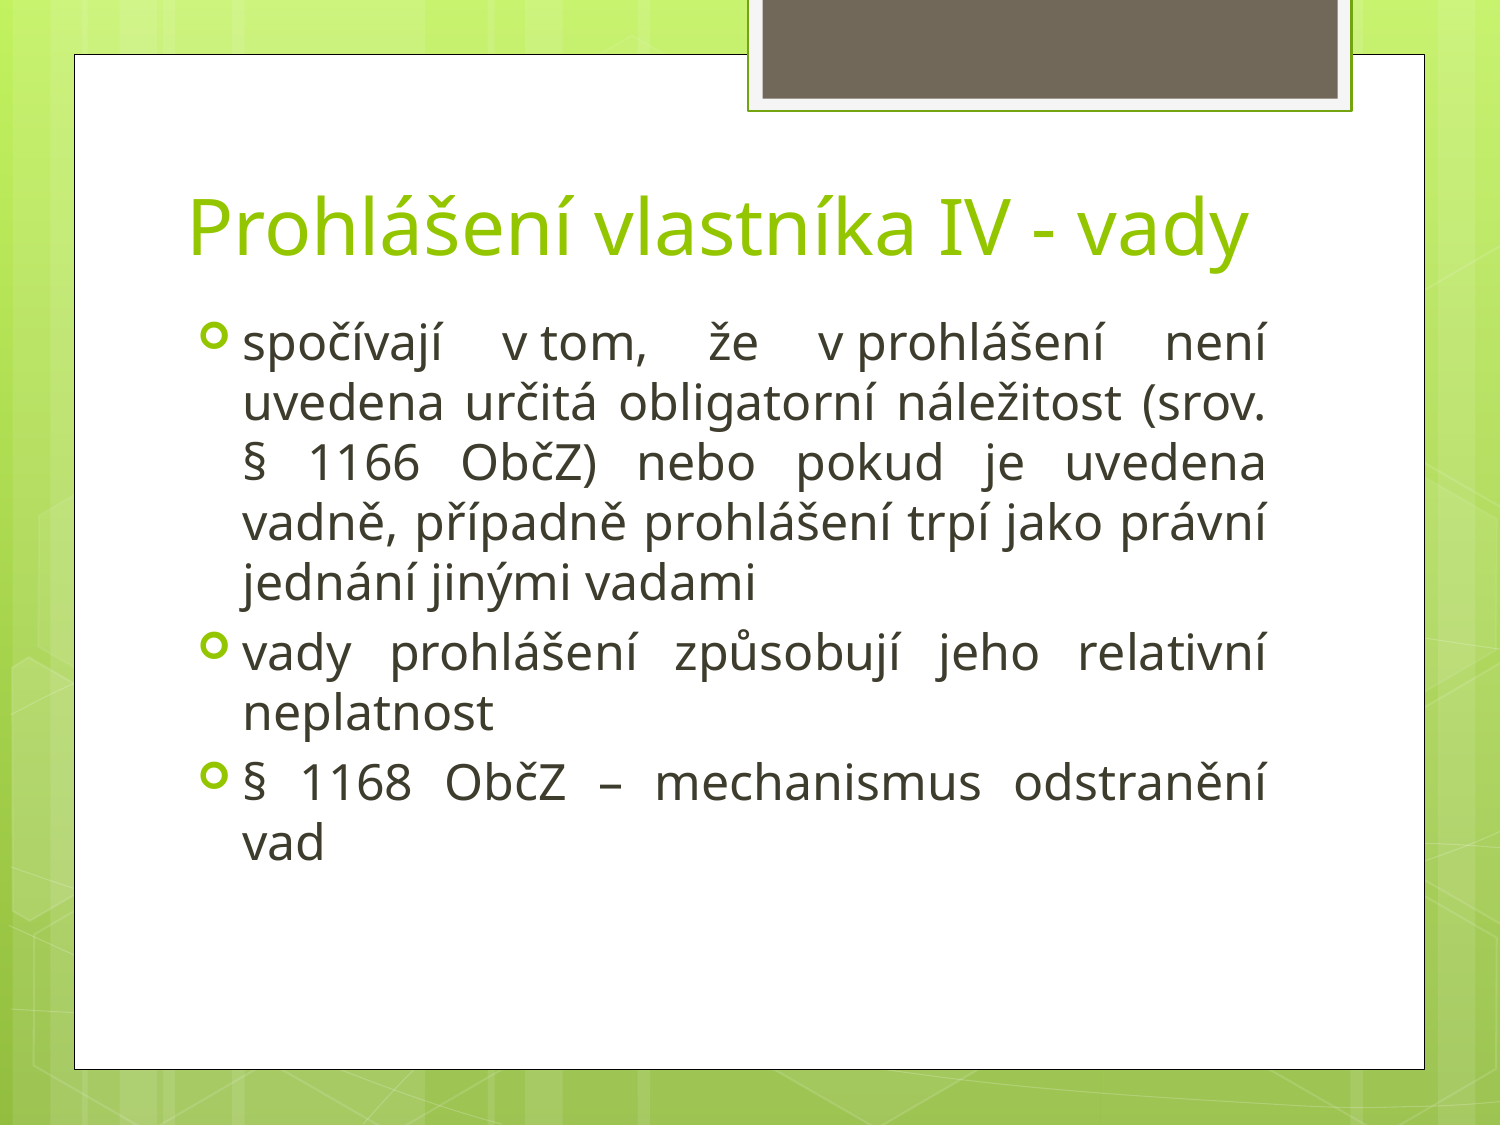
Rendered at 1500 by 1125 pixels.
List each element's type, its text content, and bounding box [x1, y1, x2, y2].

title Prohlášení vlastníka IV - vady [171, 168, 1324, 279]
list spočívají v tom, že v prohlášení není uvedena určitá obligatorní náležitost (srov. § 1166 ObčZ) nebo pokud je uvedena vadně, případně prohlášení trpí jako právní jednání jinými vadami vady prohlášení způsobují jeho relativní neplatnost § 1168 ObčZ – mechanismus odstranění vad [171, 302, 1283, 957]
